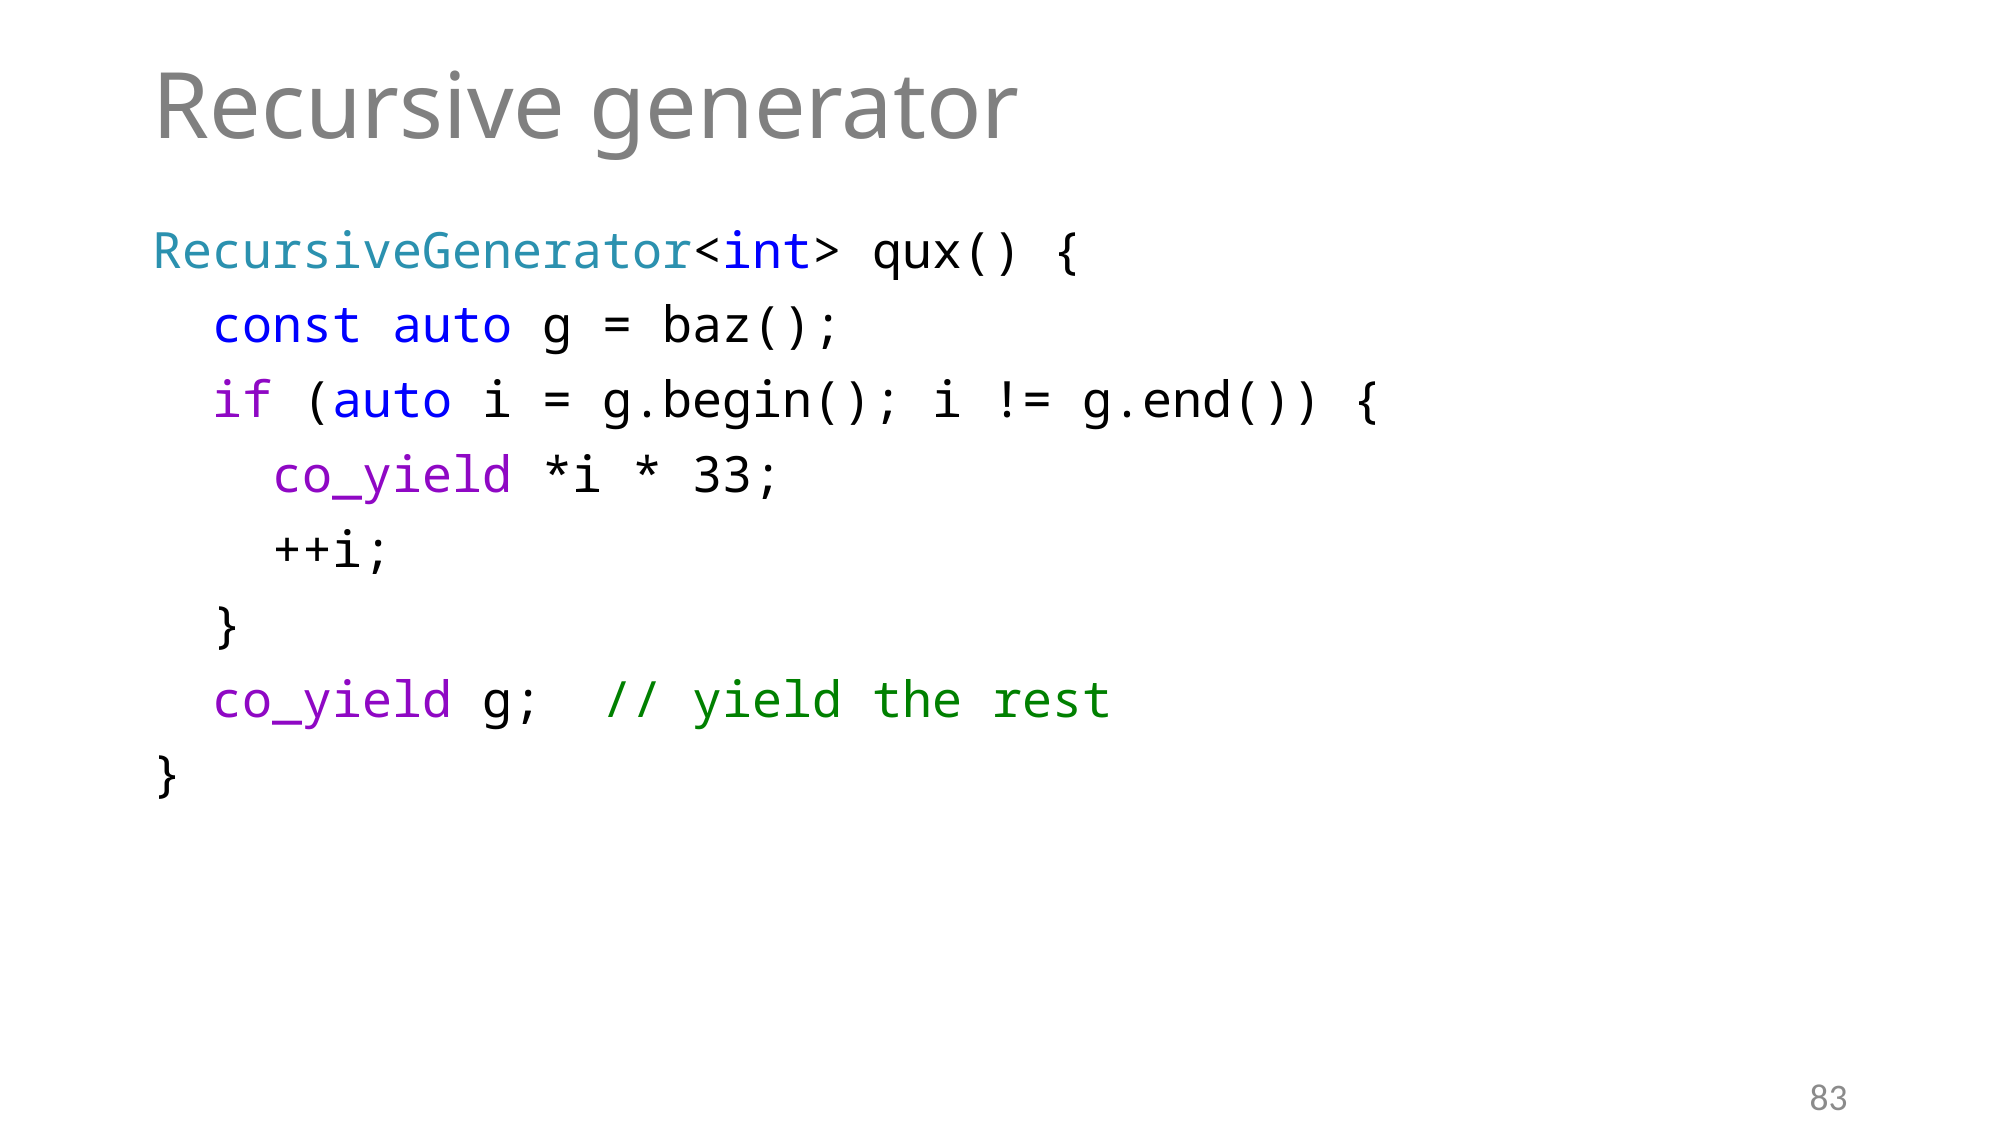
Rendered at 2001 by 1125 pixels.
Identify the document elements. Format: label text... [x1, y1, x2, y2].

title Recursive generator [137, 0, 1863, 217]
list RecursiveGenerator<int> qux() { const auto g = baz(); if (auto i = g.begin(); i != g.end()) { co_yield *i * 33; ++i; } co_yield g; // yield the rest } [137, 217, 1863, 1066]
slide_number 83 [1412, 1065, 1863, 1125]
